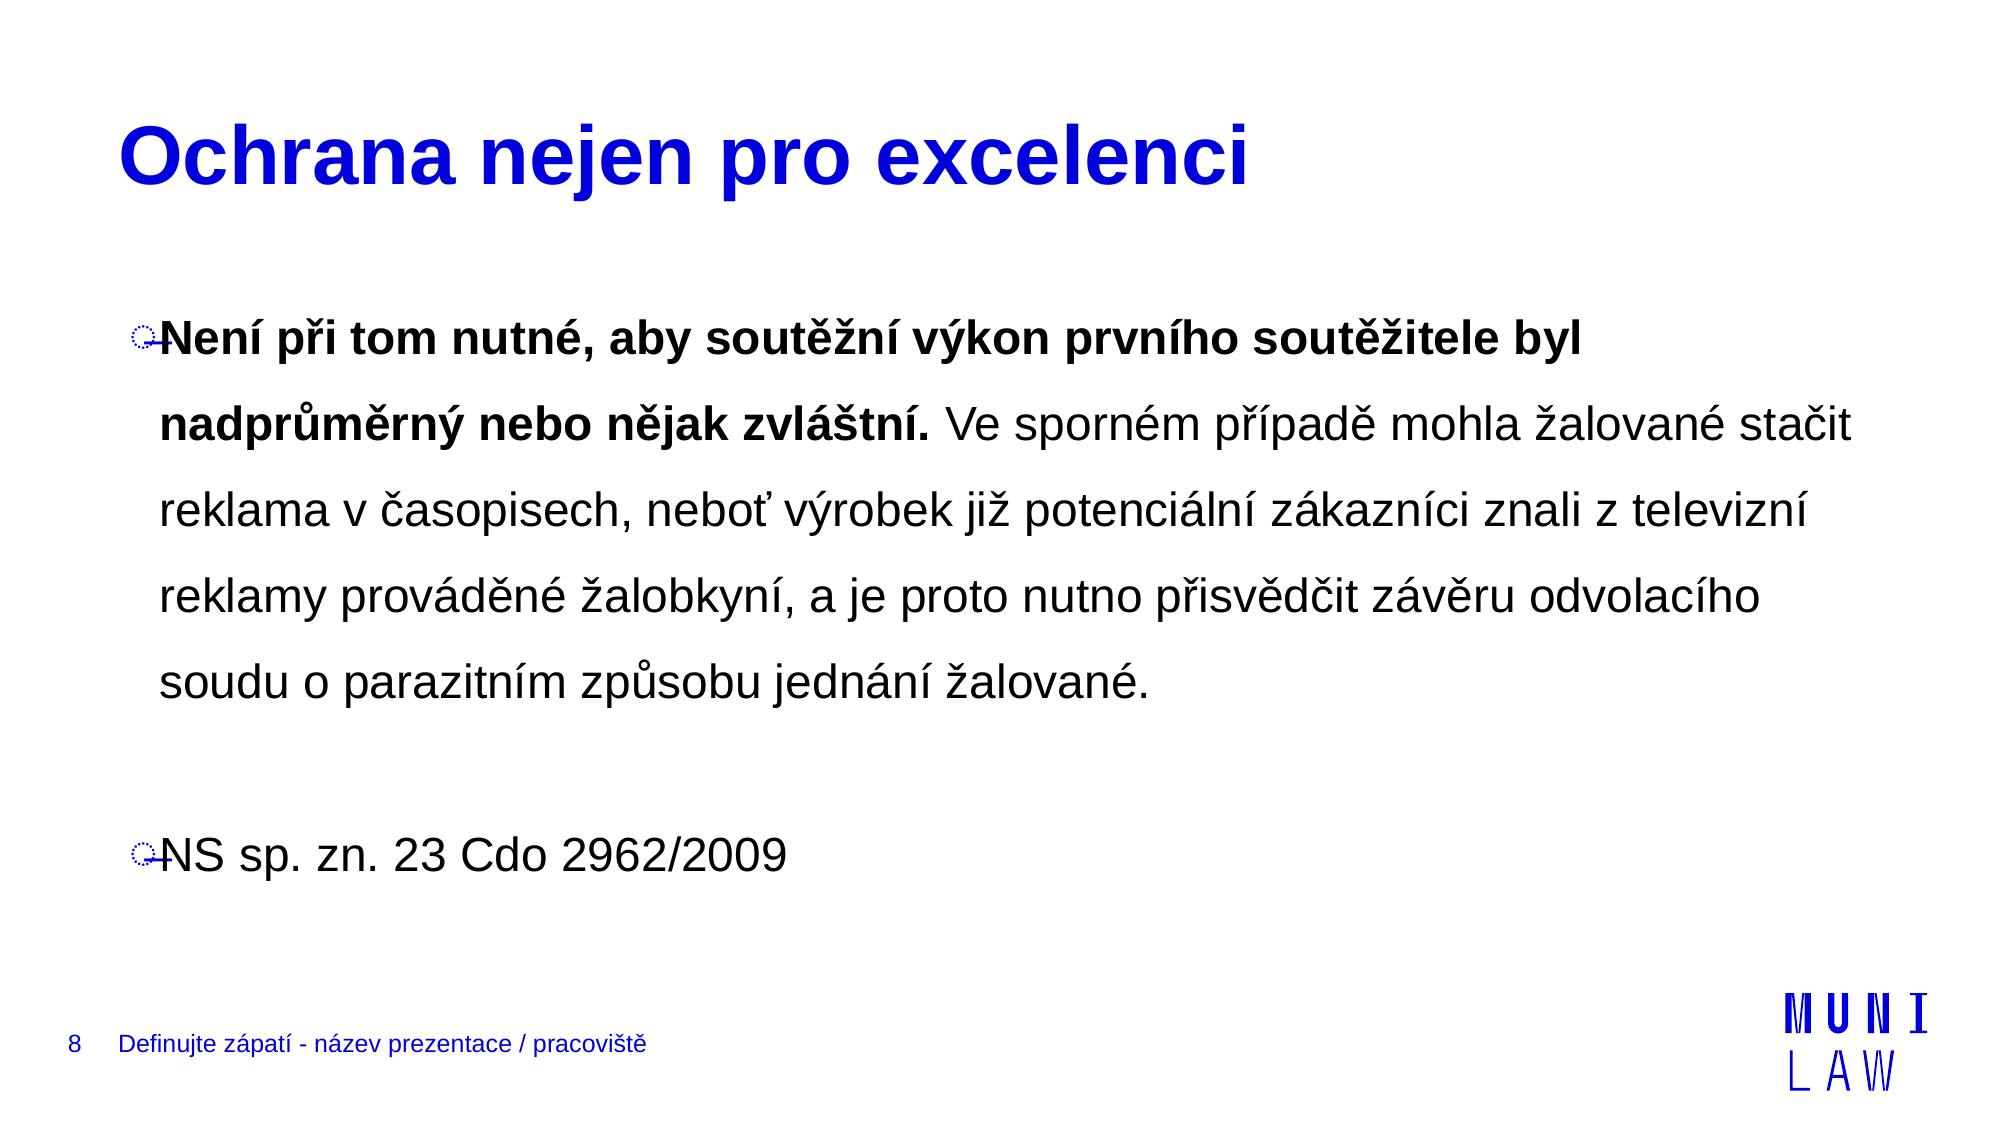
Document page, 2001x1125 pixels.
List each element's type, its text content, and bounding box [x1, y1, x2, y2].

list Není při tom nutné, aby soutěžní výkon prvního soutěžitele byl nadprůměrný nebo nějak zvláštní. Ve sporném případě mohla žalované stačit reklama v časopisech, neboť výrobek již potenciální zákazníci znali z televizní reklamy prováděné žalobkyní, a je proto nutno přisvědčit závěru odvolacího soudu o parazitním způsobu jednání žalované. NS sp. zn. 23 Cdo 2962/2009 [118, 277, 1883, 957]
footer Definujte zápatí - název prezentace / pracoviště [118, 1021, 1418, 1063]
slide_number 8 [67, 1021, 110, 1063]
title Ochrana nejen pro excelenci [118, 118, 1883, 193]
